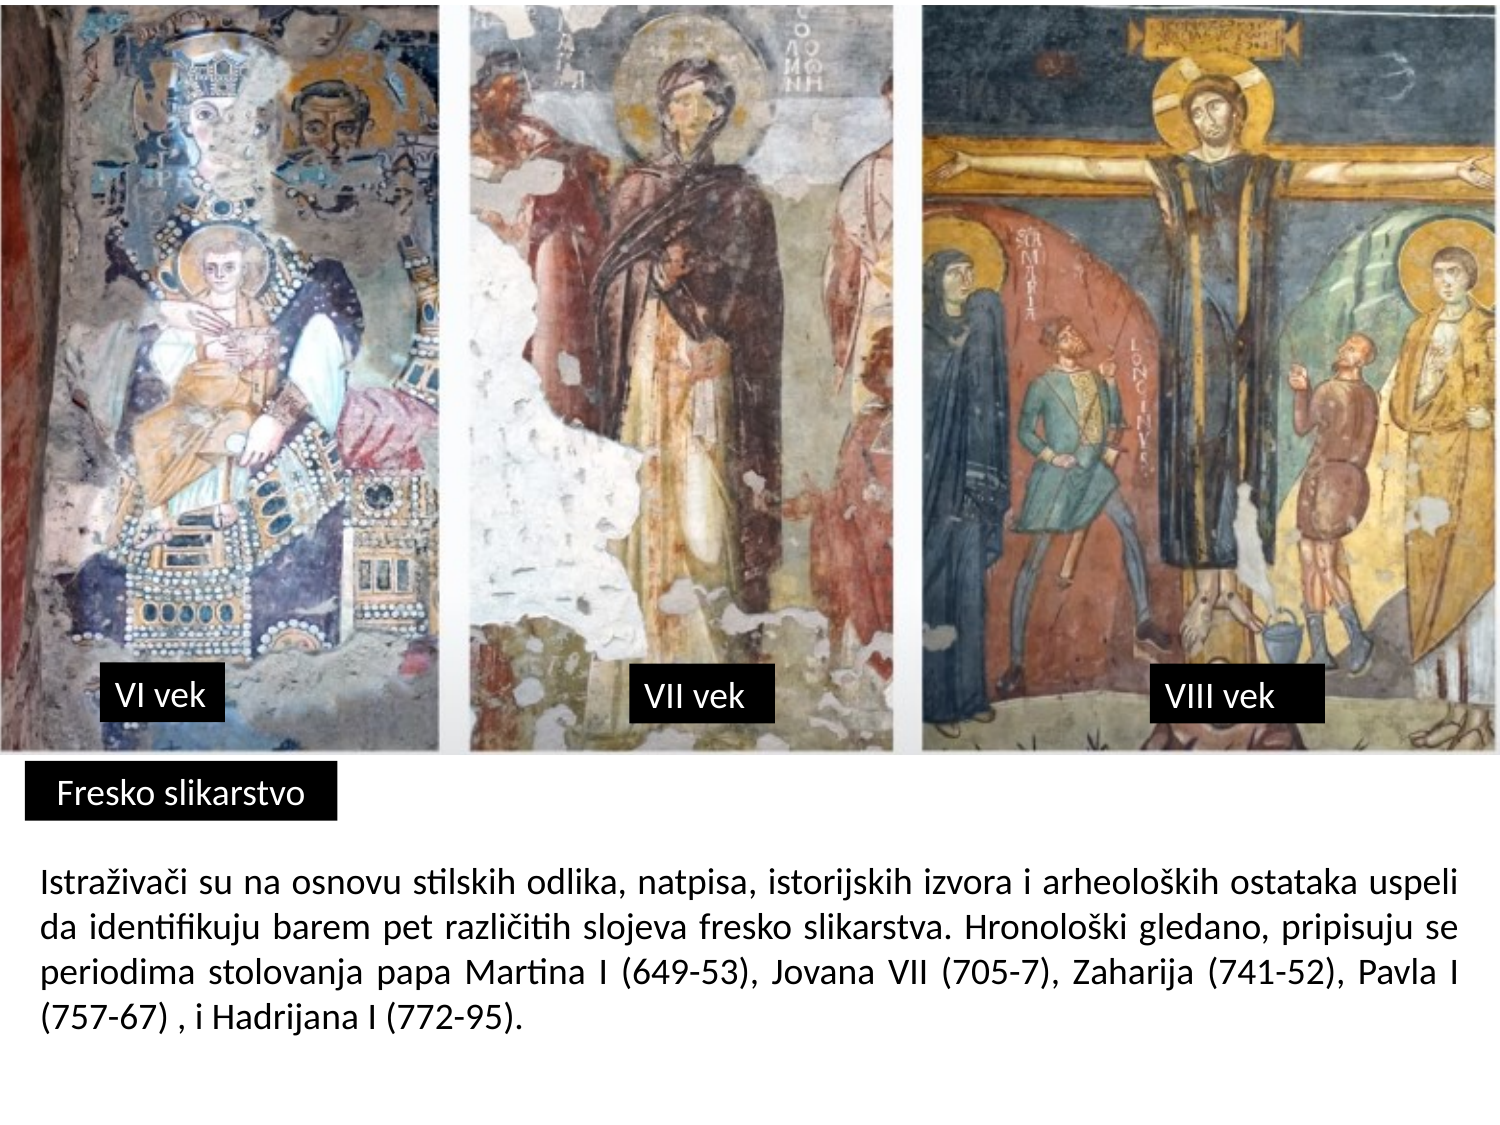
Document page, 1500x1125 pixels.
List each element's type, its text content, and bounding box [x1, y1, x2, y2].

picture [0, 5, 1500, 755]
text_box Fresko slikarstvo [24, 763, 338, 821]
text_box Istraživači su na osnovu stilskih odlika, natpisa, istorijskih izvora i arheoloških ostataka uspeli da identifikuju barem pet različitih slojeva fresko slikarstva. Hronološki gledano, pripisuju se periodima stolovanja papa Martina I (649-53), Jovana VII (705-7), Zaharija (741-52), Pavla I (757-67) , i Hadrijana I (772-95). [24, 849, 1475, 1090]
